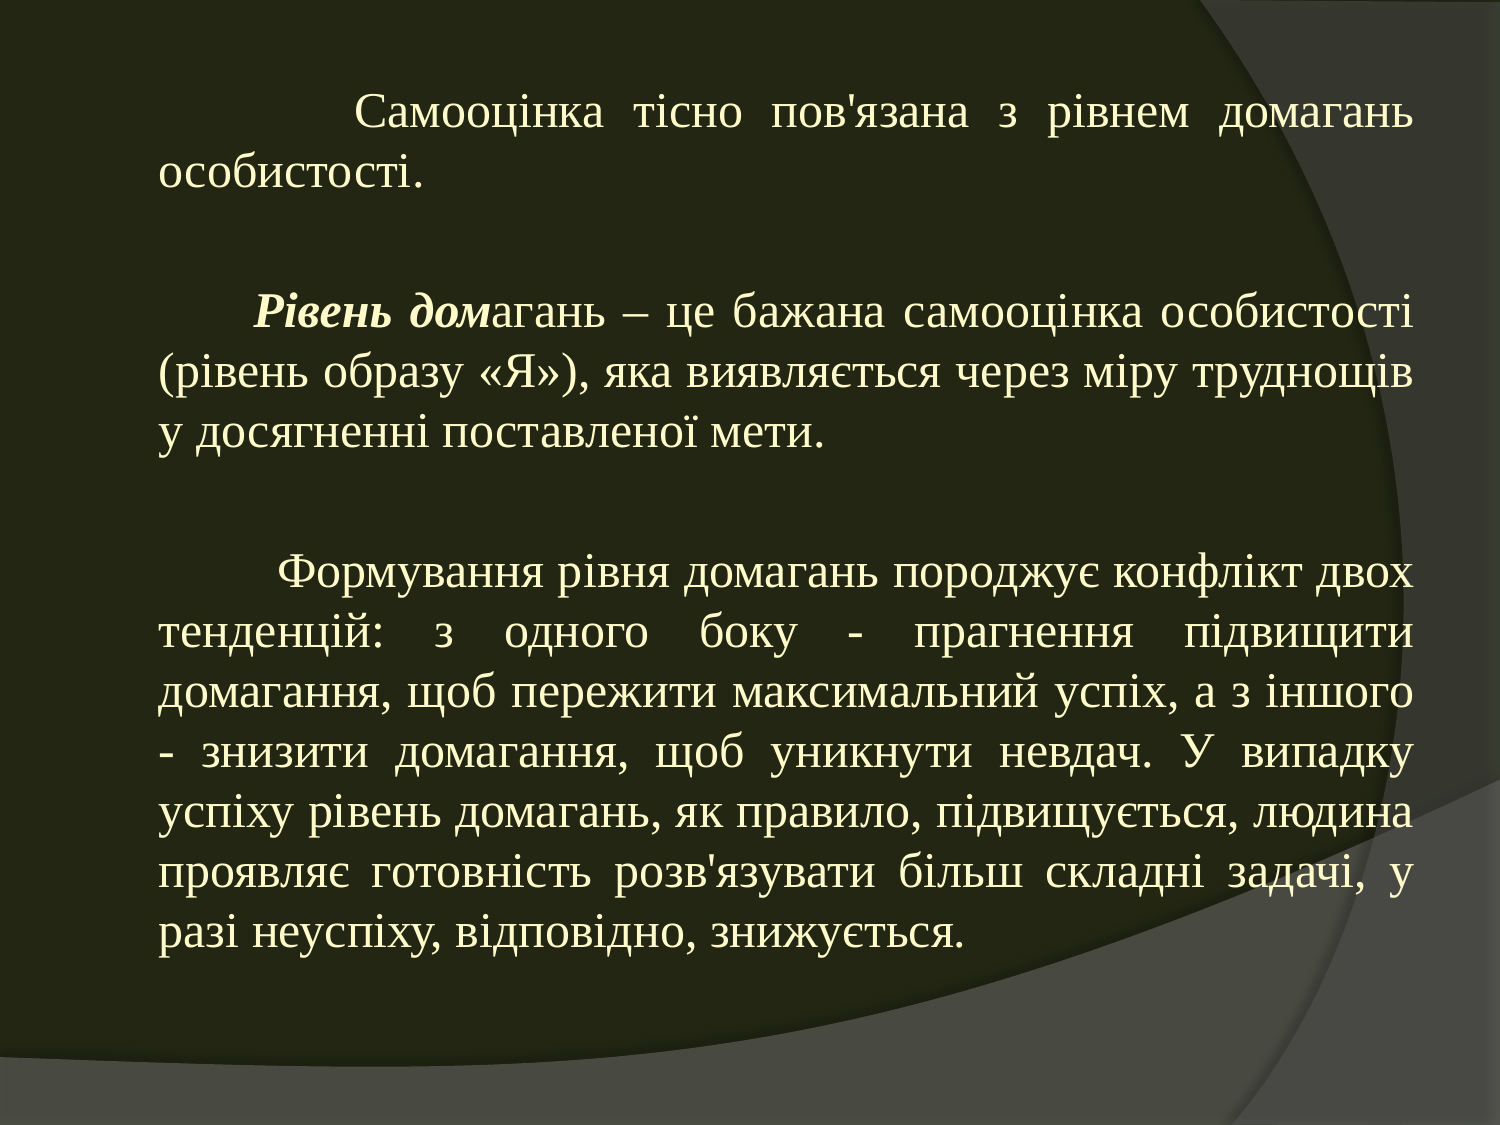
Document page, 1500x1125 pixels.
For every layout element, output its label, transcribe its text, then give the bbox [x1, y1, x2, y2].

list Самооцінка тісно пов'язана з рівнем домагань особистості. Рівень домагань – це бажана самооцінка особистості (рівень образу «Я»), яка виявляється через міру труднощів у досягненні поставленої мети. Формування рівня домагань породжує конфлікт двох тенденцій: з одного боку - прагнення підвищити домагання, щоб пережити максимальний успіх, а з іншого - знизити домагання, щоб уникнути невдач. У випадку успіху рівень домагань, як правило, підвищується, людина проявляє готовність розв'язувати більш складні задачі, у разі неуспіху, відповідно, знижується. [75, 70, 1430, 1005]
